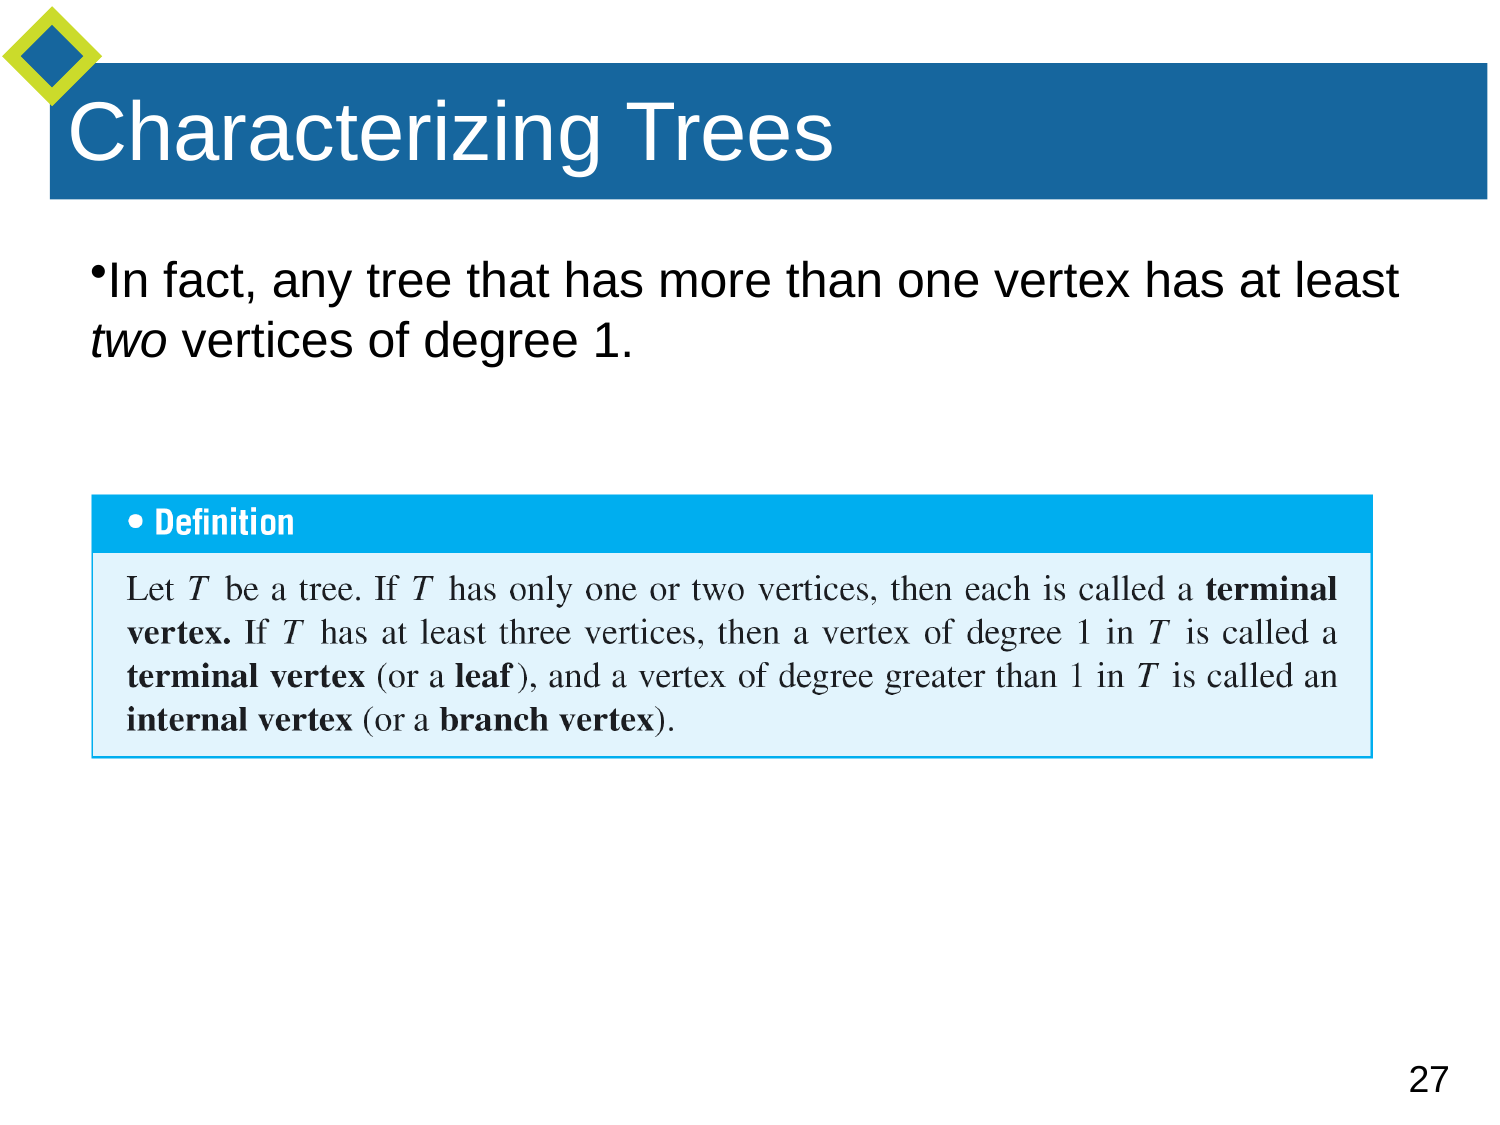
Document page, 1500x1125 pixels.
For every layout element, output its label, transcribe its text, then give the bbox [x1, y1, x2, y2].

title Characterizing Trees [52, 33, 1403, 221]
list In fact, any tree that has more than one vertex has at least two vertices of degree 1. [75, 239, 1425, 1103]
picture [87, 489, 1377, 763]
